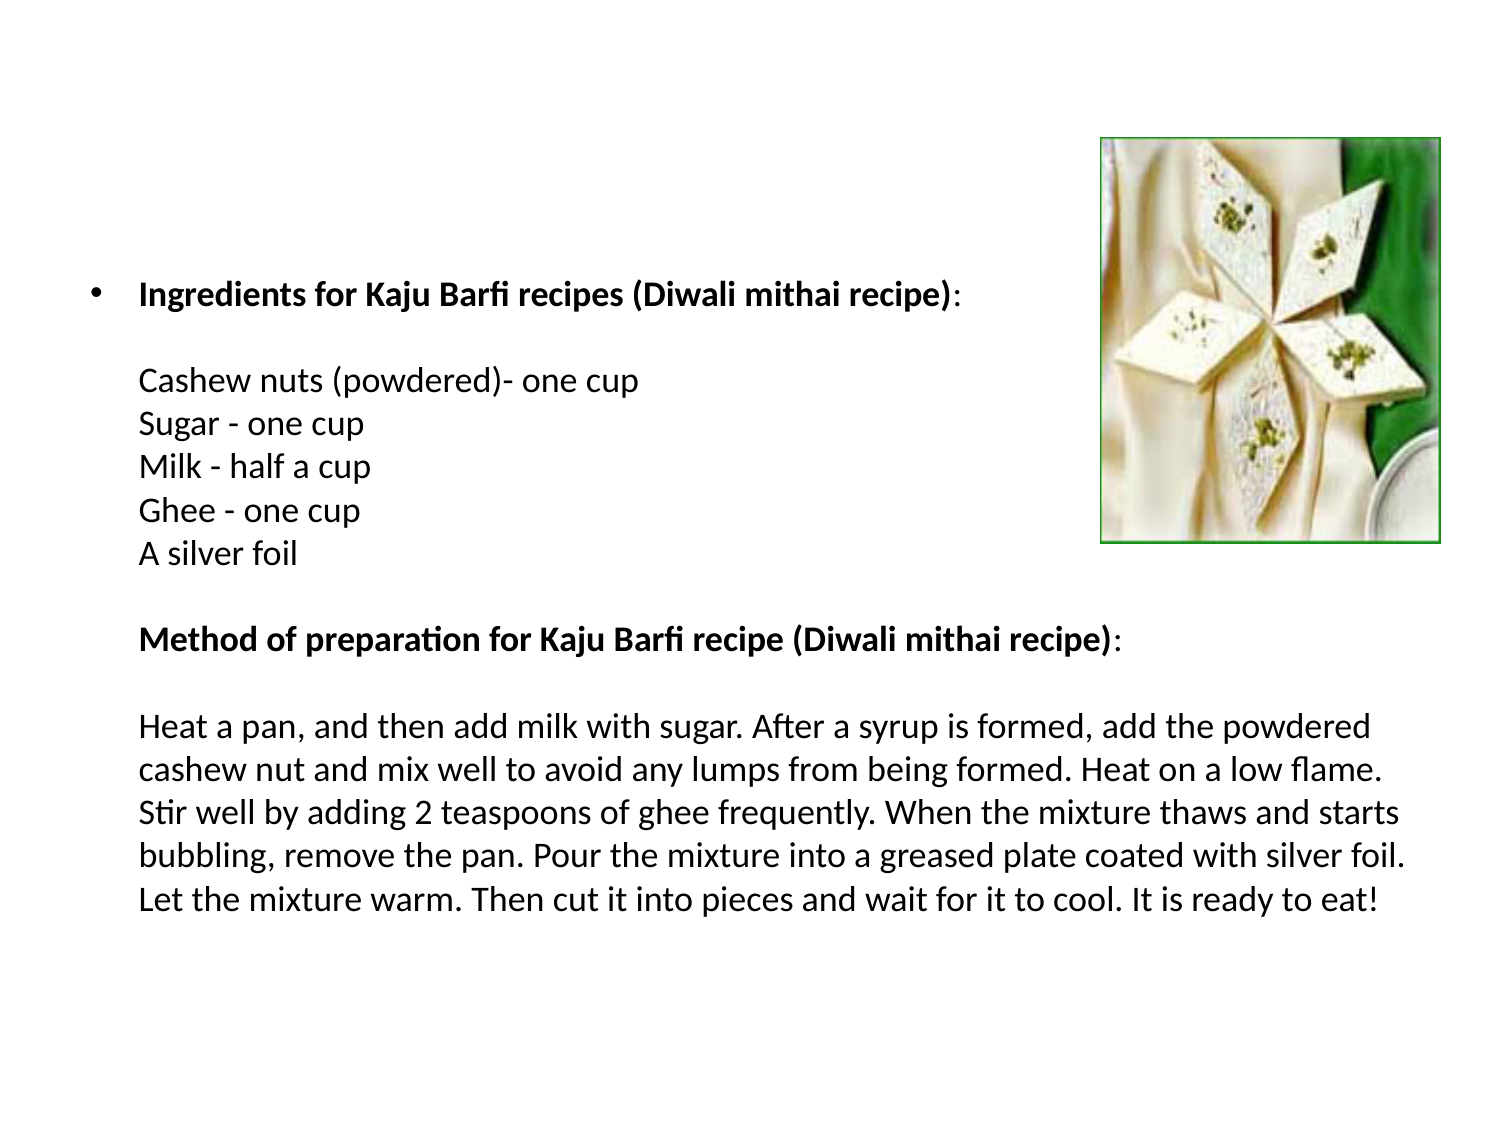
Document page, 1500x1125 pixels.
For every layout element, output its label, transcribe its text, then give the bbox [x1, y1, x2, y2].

picture [1099, 137, 1441, 544]
list Ingredients for Kaju Barfi recipes (Diwali mithai recipe): Cashew nuts (powdered)- one cup Sugar - one cup Milk - half a cup Ghee - one cup A silver foil Method of preparation for Kaju Barfi recipe (Diwali mithai recipe): Heat a pan, and then add milk with sugar. After a syrup is formed, add the powdered cashew nut and mix well to avoid any lumps from being formed. Heat on a low flame. Stir well by adding 2 teaspoons of ghee frequently. When the mixture thaws and starts bubbling, remove the pan. Pour the mixture into a greased plate coated with silver foil. Let the mixture warm. Then cut it into pieces and wait for it to cool. It is ready to eat! [75, 262, 1425, 1005]
